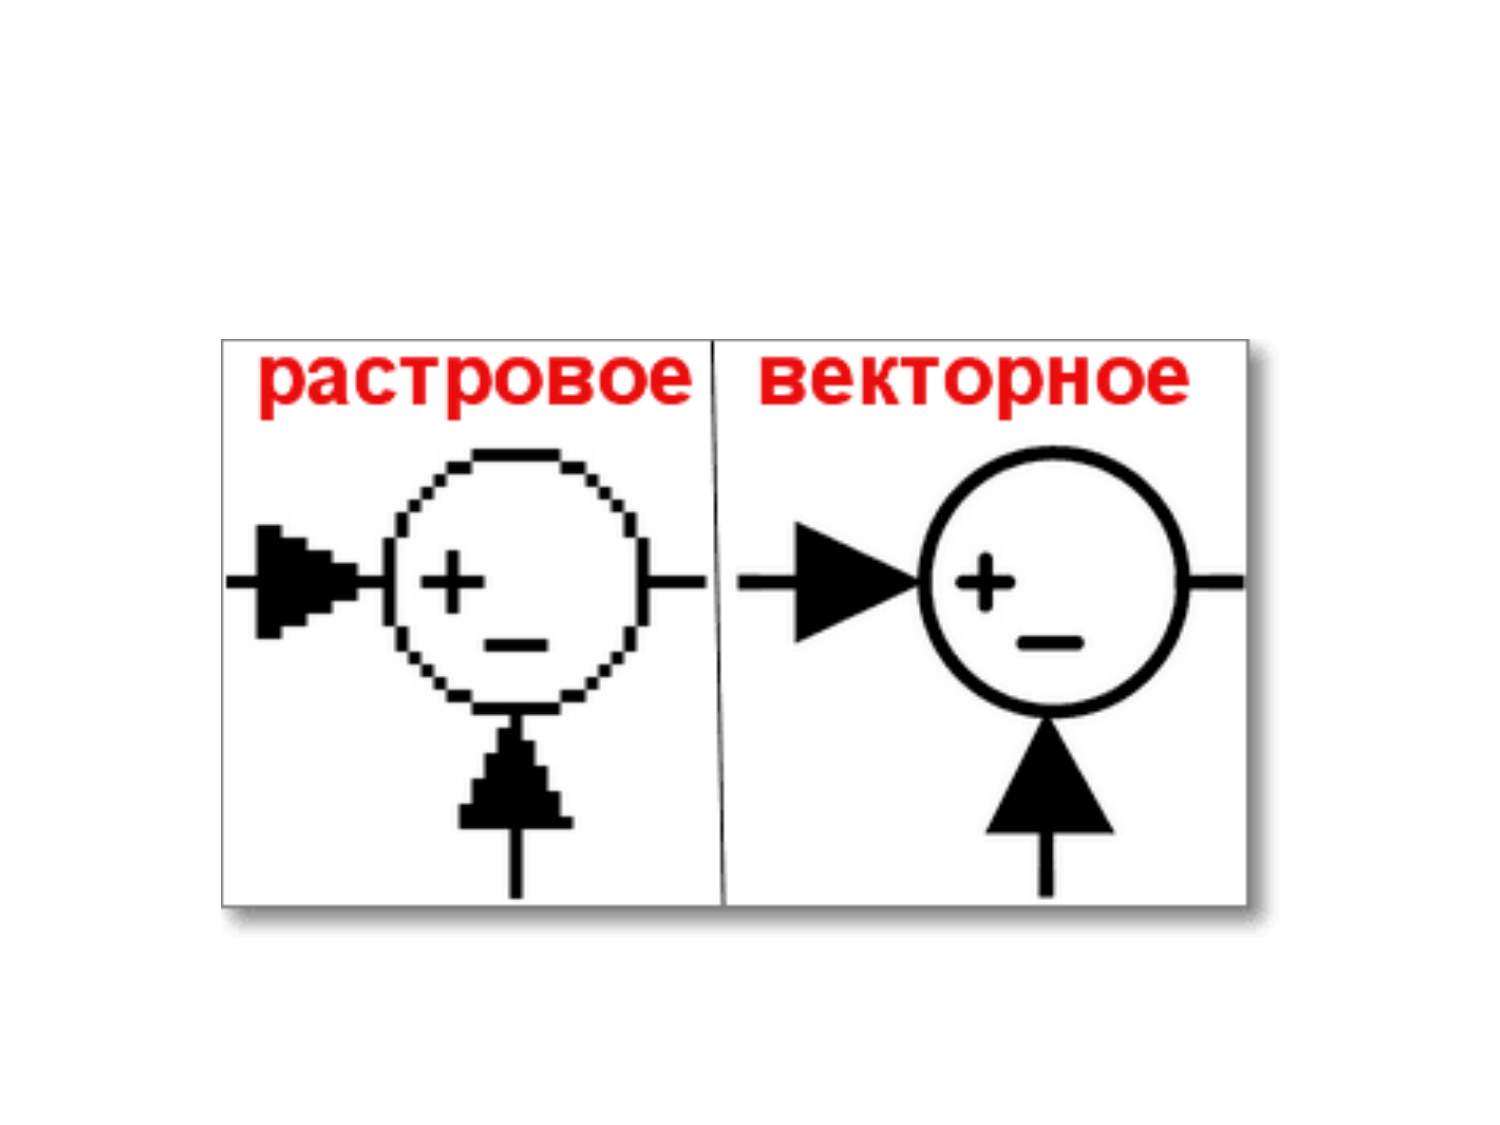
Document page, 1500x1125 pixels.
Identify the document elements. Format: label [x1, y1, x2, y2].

picture [221, 339, 1279, 938]
